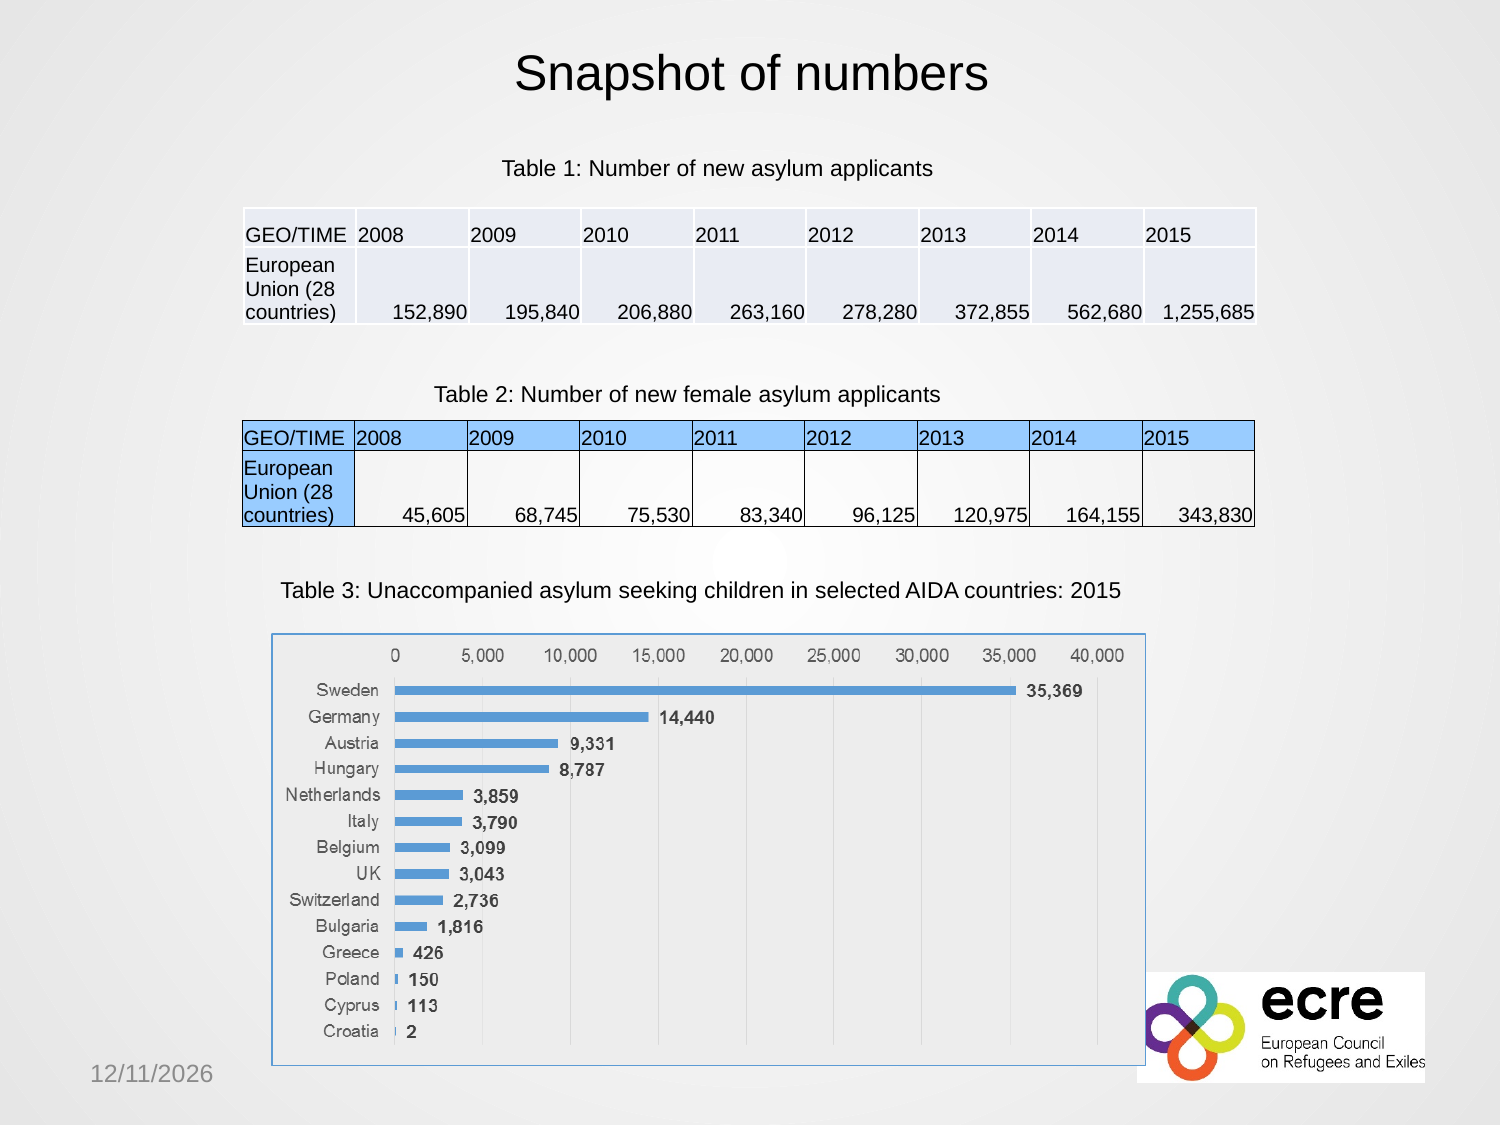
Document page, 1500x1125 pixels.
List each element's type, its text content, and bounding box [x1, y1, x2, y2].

table_header 2008 [355, 421, 467, 450]
text_box Table 2: Number of new female asylum applicants [419, 372, 1164, 415]
title Snapshot of numbers [76, 19, 1427, 121]
table_header 2015 [1145, 209, 1255, 246]
table_cell European Union (28 countries) [243, 451, 354, 526]
table_header GEO/TIME [245, 209, 355, 246]
table_cell 263,160 [695, 248, 805, 323]
table_cell 152,890 [357, 248, 468, 323]
table_header 2009 [470, 209, 580, 246]
table_header 2012 [807, 209, 918, 246]
table_header GEO/TIME [243, 421, 354, 450]
table_cell 120,975 [918, 451, 1029, 526]
text_box Table 1: Number of new asylum applicants [236, 146, 1206, 189]
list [270, 633, 1146, 1066]
table_header 2012 [805, 421, 917, 450]
table_header 2014 [1030, 421, 1142, 450]
table_header 2013 [920, 209, 1030, 246]
table_cell 372,855 [920, 248, 1030, 323]
text_box Table 3: Unaccompanied asylum seeking children in selected AIDA countries: 2015 [265, 568, 1211, 611]
table_cell 195,840 [470, 248, 580, 323]
table_header 2008 [357, 209, 468, 246]
table_cell 562,680 [1032, 248, 1143, 323]
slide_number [75, 1042, 425, 1103]
table_header 2013 [918, 421, 1029, 450]
table_header 2014 [1032, 209, 1143, 246]
table_cell 83,340 [693, 451, 804, 526]
table_cell 1,255,685 [1145, 248, 1255, 323]
table_cell 75,530 [580, 451, 692, 526]
table_header 2010 [582, 209, 693, 246]
table_cell 278,280 [807, 248, 918, 323]
table_cell 45,605 [355, 451, 467, 526]
table_cell 343,830 [1143, 451, 1254, 526]
table_cell 68,745 [468, 451, 579, 526]
table_cell 206,880 [582, 248, 693, 323]
table_cell 96,125 [805, 451, 917, 526]
table_header 2015 [1143, 421, 1254, 450]
table_header 2009 [468, 421, 579, 450]
table_header 2011 [695, 209, 805, 246]
table_cell 164,155 [1030, 451, 1142, 526]
table_header 2010 [580, 421, 692, 450]
picture [1137, 972, 1425, 1083]
table_cell European Union (28 countries) [245, 248, 355, 323]
table_header 2011 [693, 421, 804, 450]
